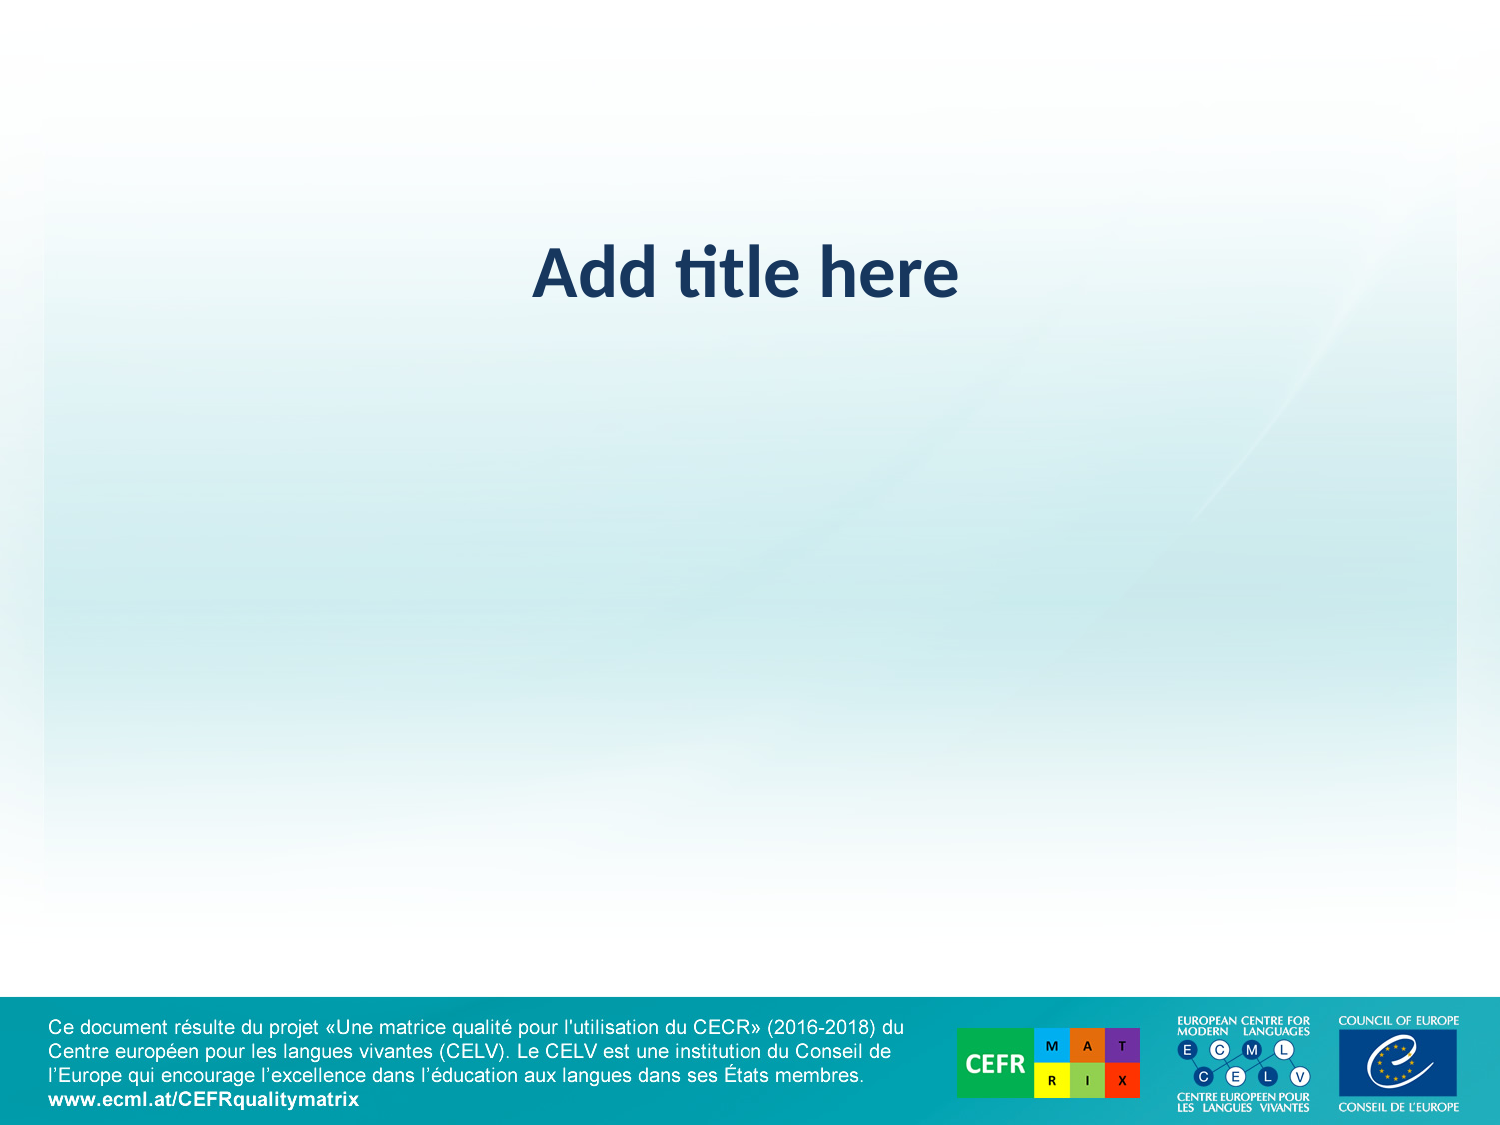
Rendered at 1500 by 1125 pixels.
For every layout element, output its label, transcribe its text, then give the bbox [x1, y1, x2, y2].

title Add title here [44, 77, 1449, 457]
picture [0, 0, 1500, 1125]
